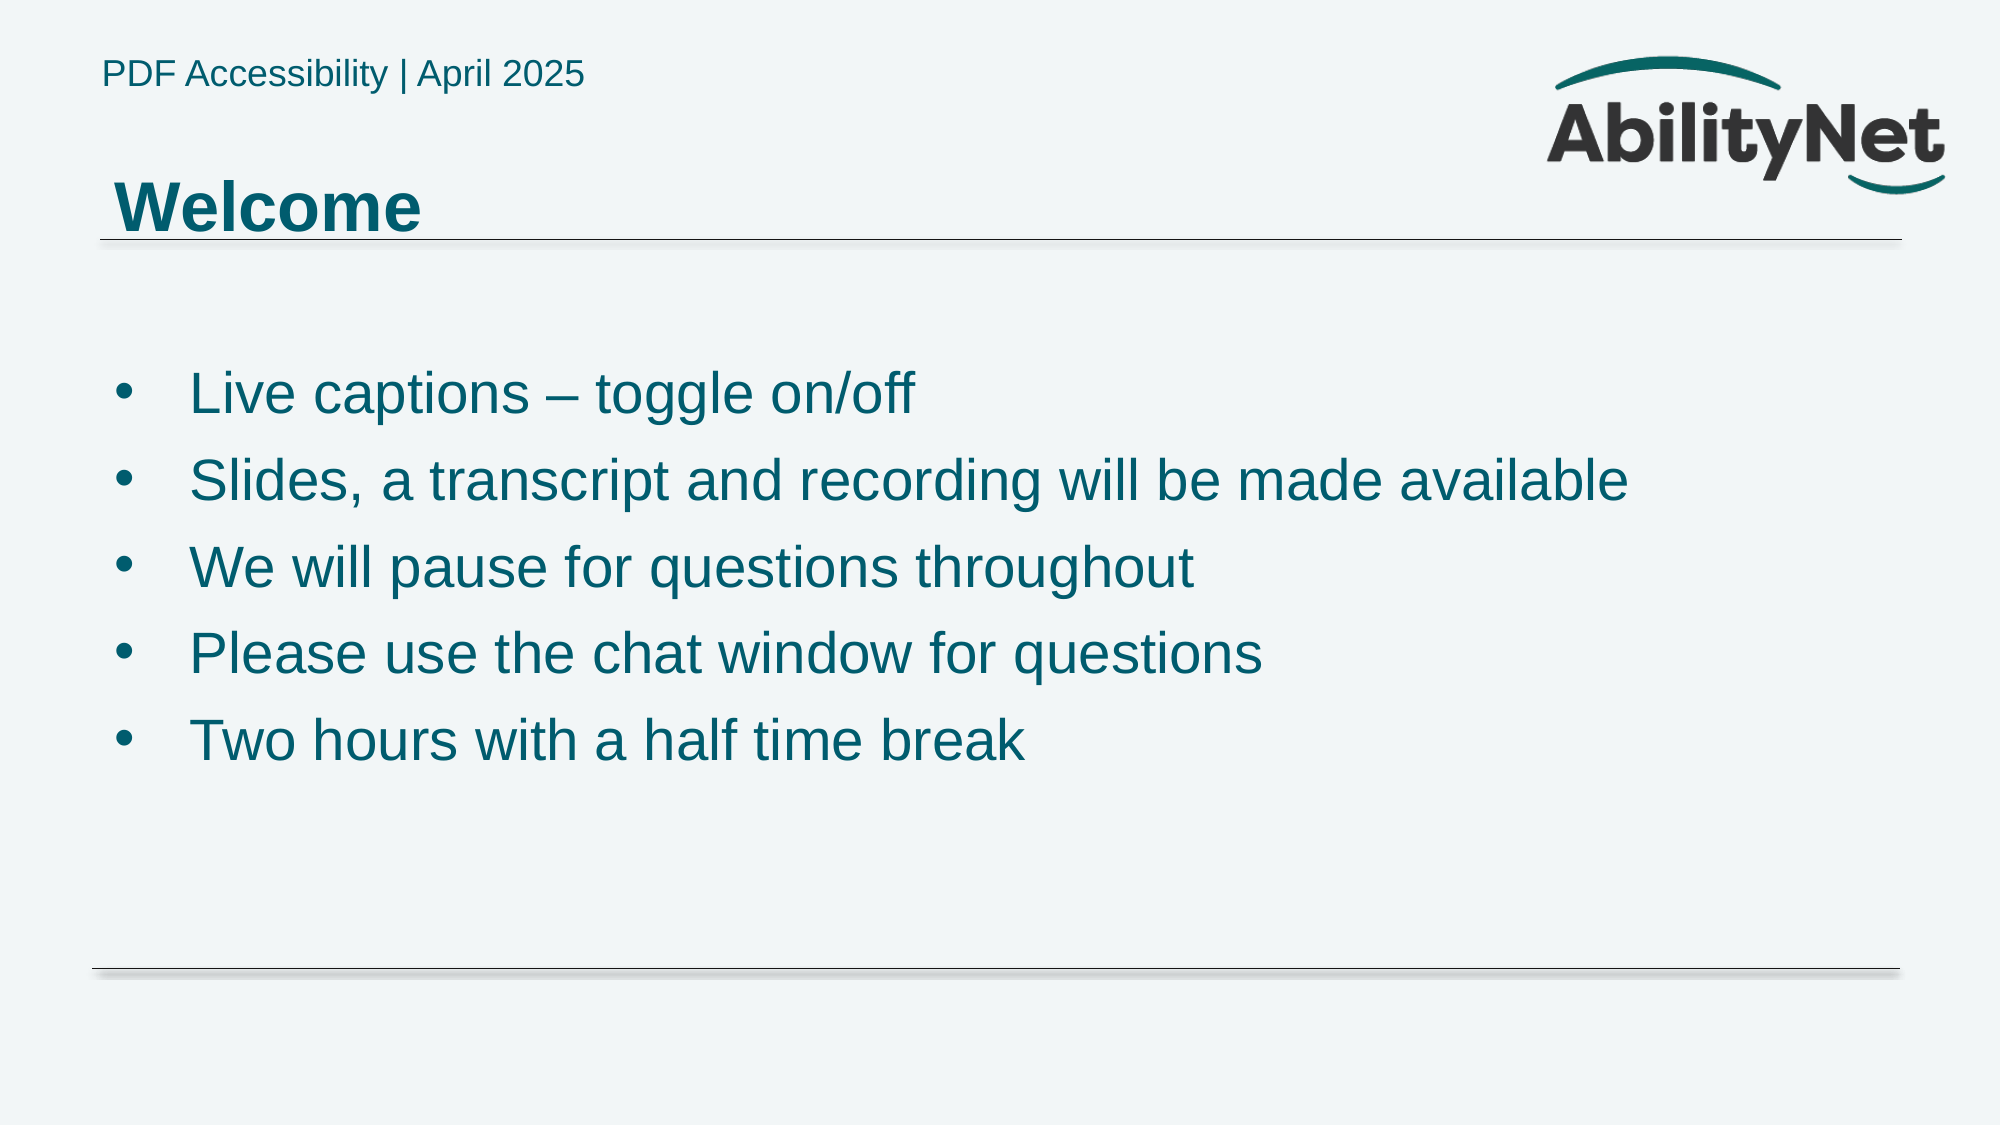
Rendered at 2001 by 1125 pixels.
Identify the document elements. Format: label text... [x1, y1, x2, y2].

title Welcome [99, 77, 1900, 253]
picture [1490, 0, 2000, 249]
list Live captions – toggle on/off Slides, a transcript and recording will be made available We will pause for questions throughout Please use the chat window for questions Two hours with a half time break [99, 348, 1900, 1030]
